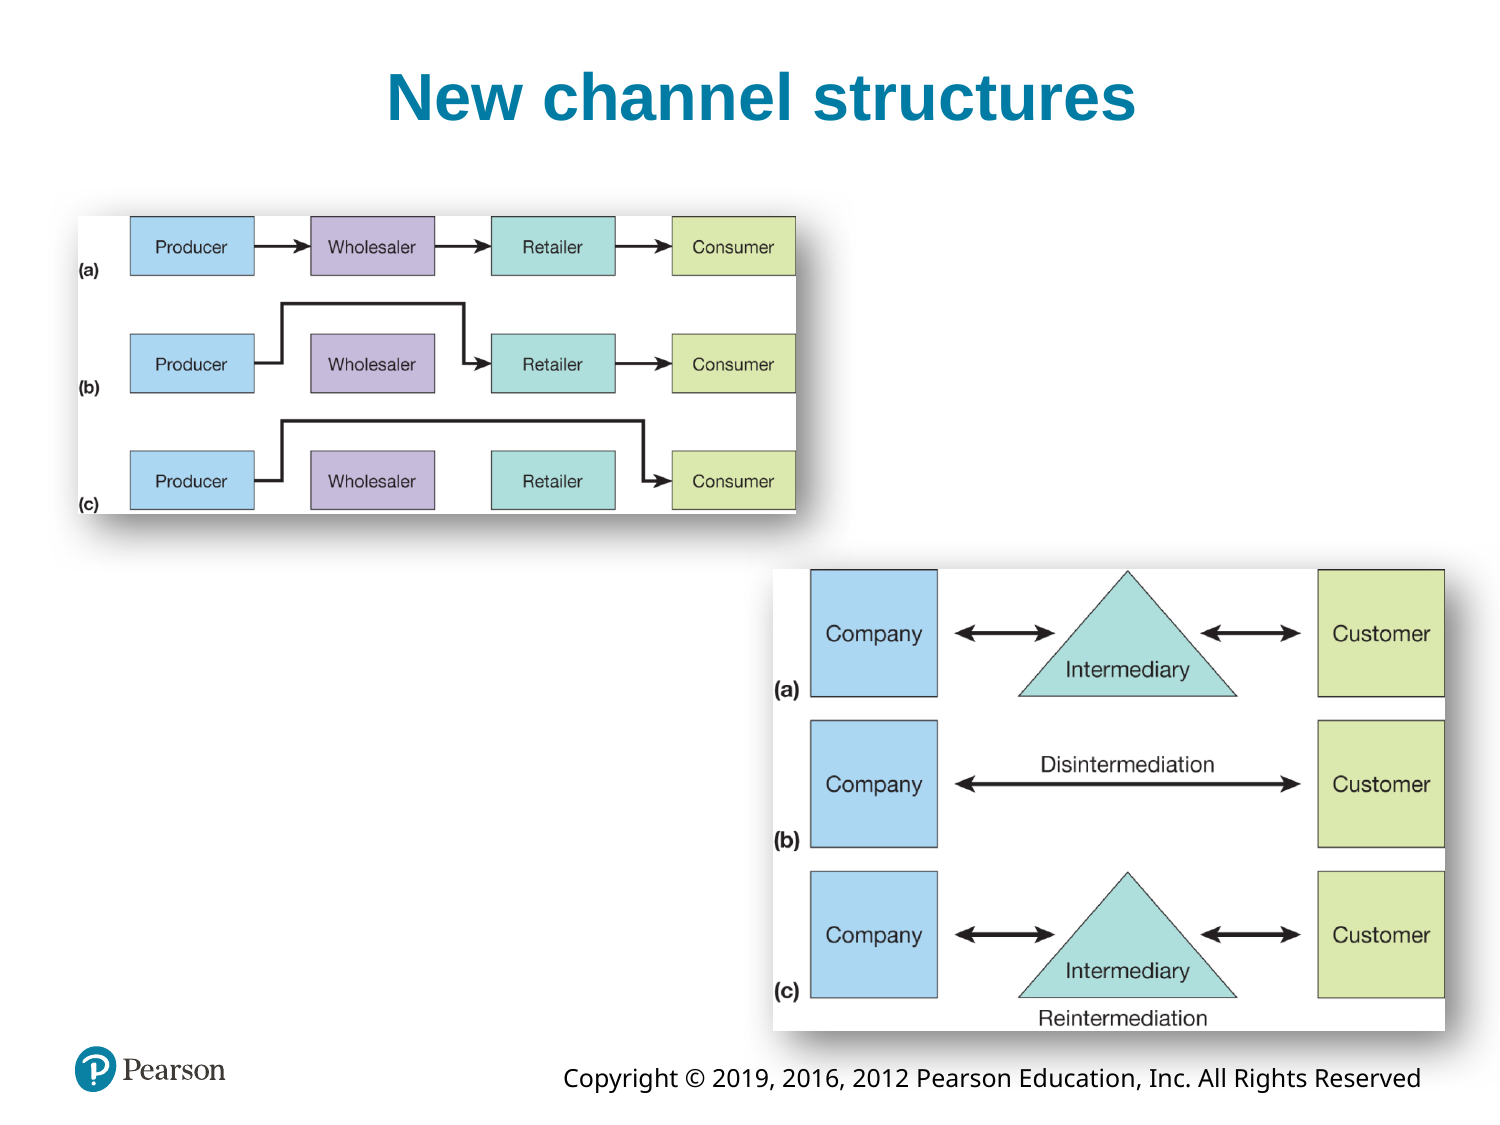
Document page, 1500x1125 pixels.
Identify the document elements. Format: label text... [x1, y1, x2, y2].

picture [77, 216, 796, 514]
title New channel structures [352, 40, 1191, 147]
picture [773, 569, 1445, 1031]
